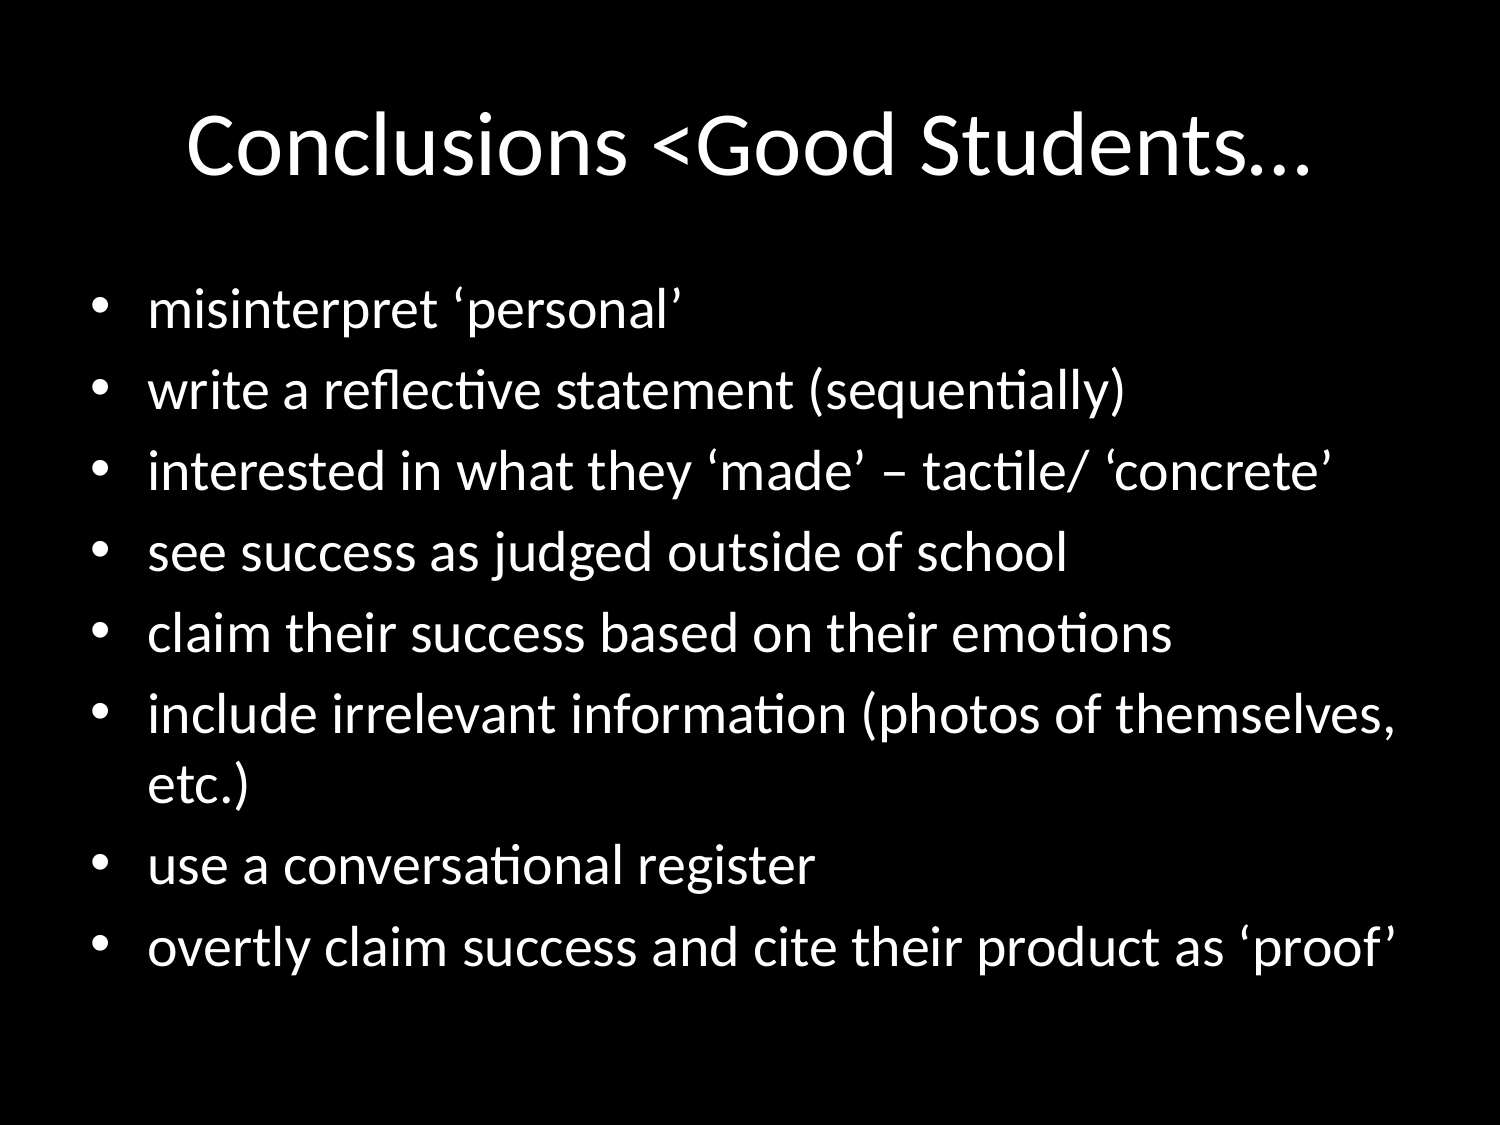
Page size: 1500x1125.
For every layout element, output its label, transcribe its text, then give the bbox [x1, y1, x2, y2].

title Conclusions <Good Students… [75, 45, 1425, 233]
list misinterpret ‘personal’ write a reflective statement (sequentially) interested in what they ‘made’ – tactile/ ‘concrete’ see success as judged outside of school claim their success based on their emotions include irrelevant information (photos of themselves, etc.) use a conversational register overtly claim success and cite their product as ‘proof’ [75, 262, 1425, 1005]
